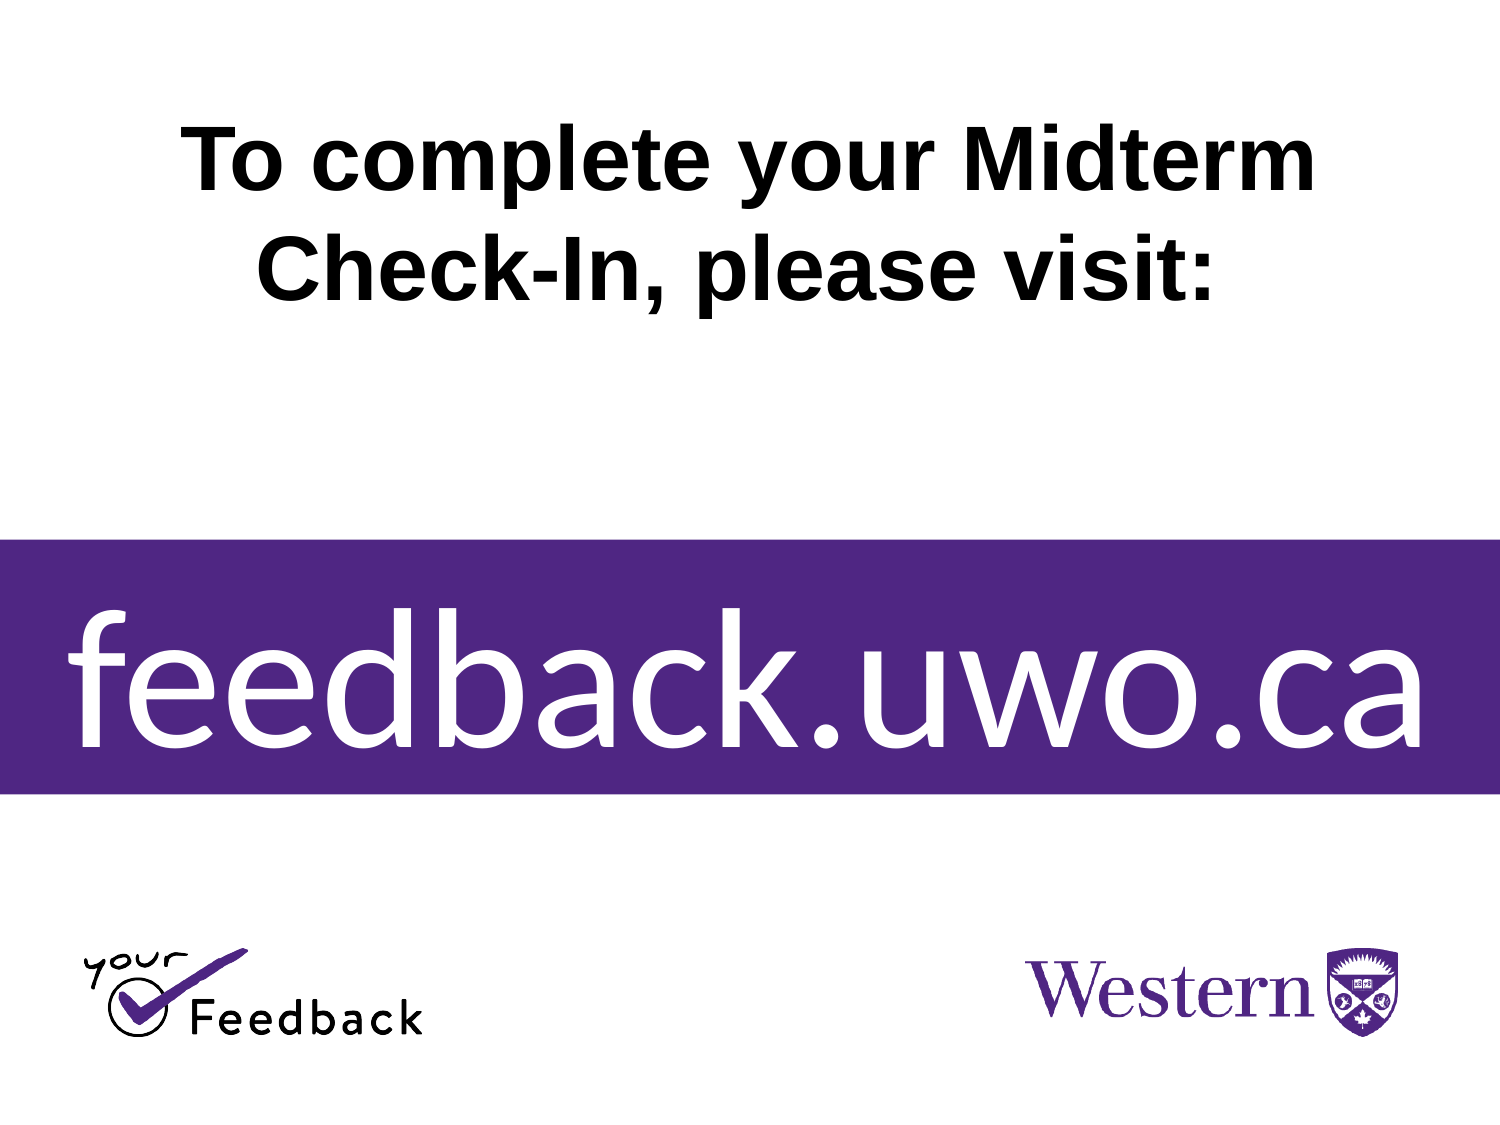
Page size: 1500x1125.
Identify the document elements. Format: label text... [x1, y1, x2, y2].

picture [1025, 947, 1398, 1038]
text_box To complete your Midterm Check-In, please visit: [147, 91, 1353, 327]
picture [84, 947, 423, 1038]
text_box feedback.uwo.ca [0, 539, 1500, 795]
